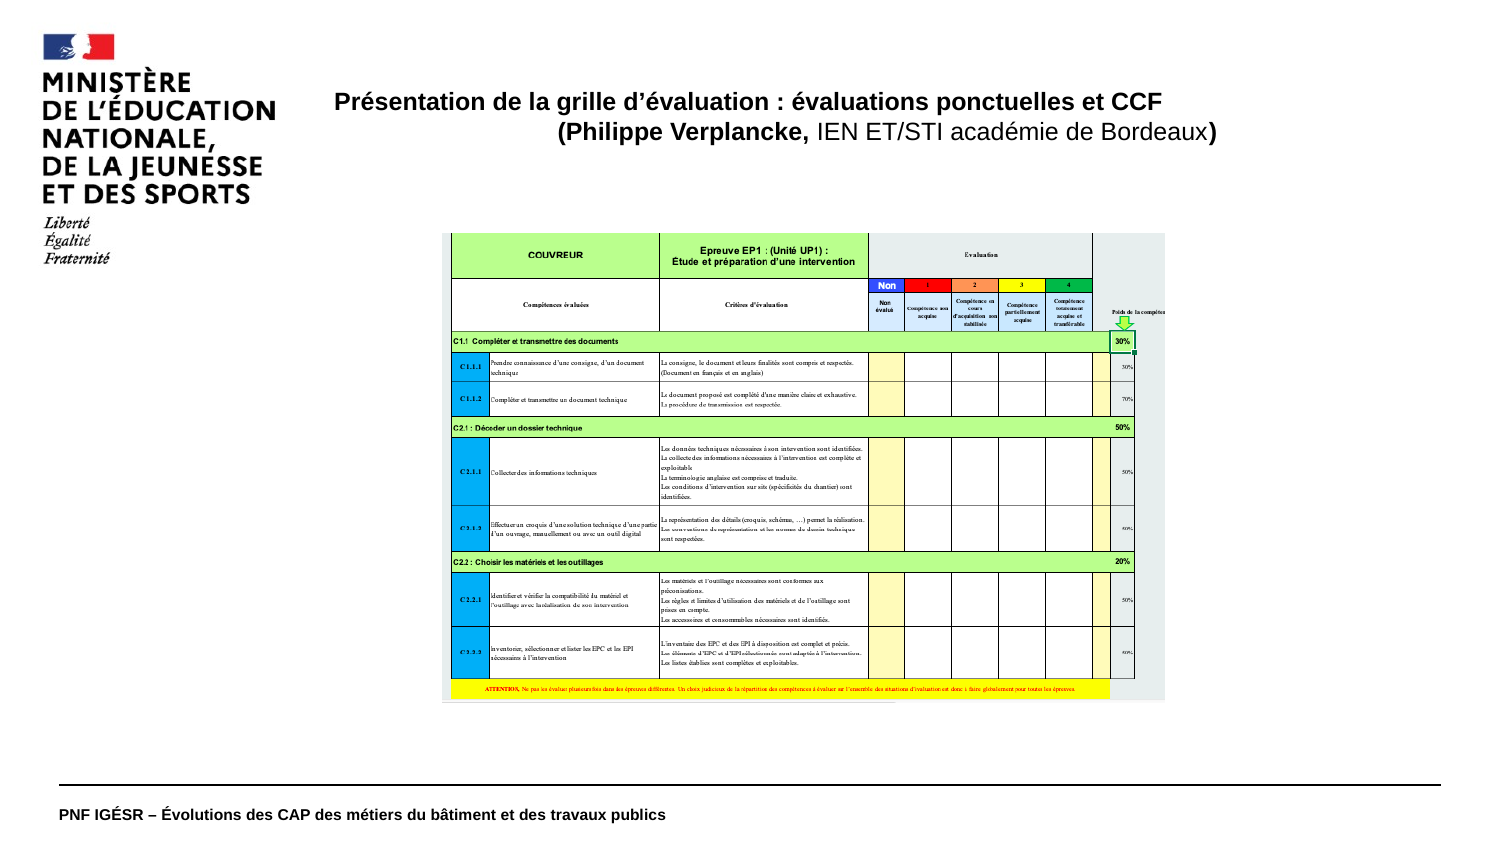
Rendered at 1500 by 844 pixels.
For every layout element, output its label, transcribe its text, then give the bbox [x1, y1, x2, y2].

footer PNF IGÉSR – Évolutions des CAP des métiers du bâtiment et des travaux publics [59, 784, 1459, 844]
picture [17, 8, 298, 289]
picture [442, 233, 1165, 703]
text_box Présentation de la grille d’évaluation : évaluations ponctuelles et CCF (Philippe Verplancke, IEN ET/STI académie de Bordeaux) [319, 79, 1379, 153]
